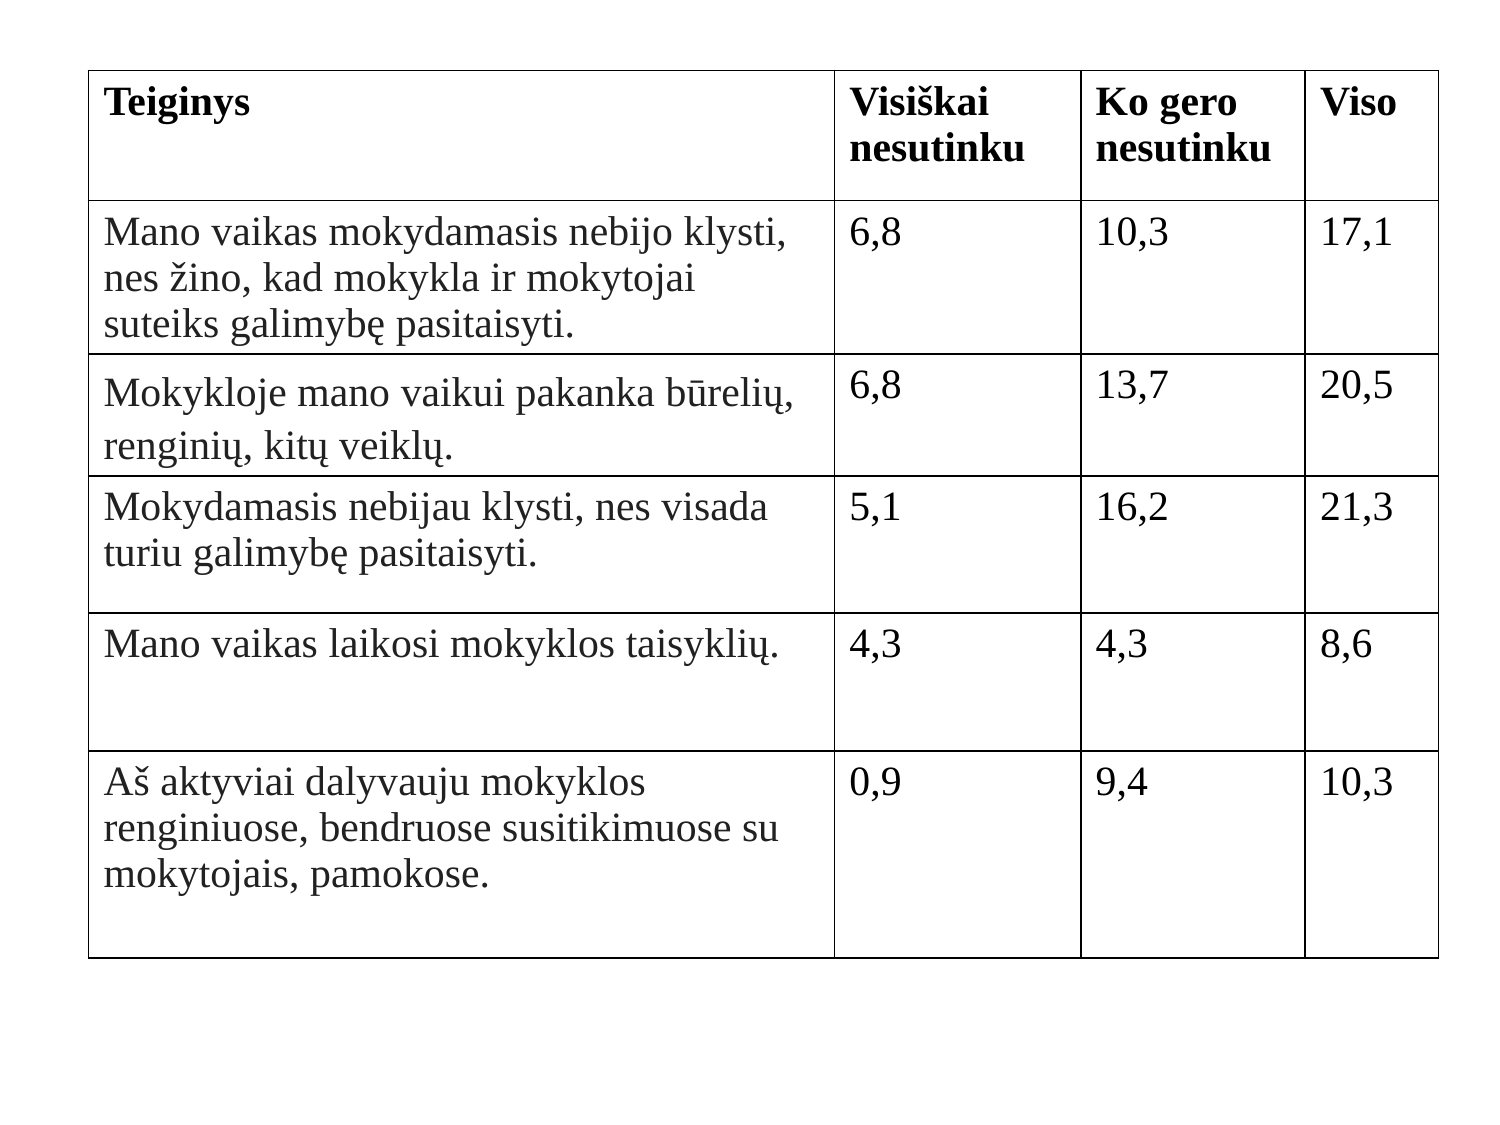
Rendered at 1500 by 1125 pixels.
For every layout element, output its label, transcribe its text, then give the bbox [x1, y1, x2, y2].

table_cell 10,3 [1082, 201, 1304, 353]
table_header Teiginys [89, 71, 834, 200]
table_cell Mano vaikas mokydamasis nebijo klysti, nes žino, kad mokykla ir mokytojai suteiks galimybę pasitaisyti. [89, 201, 834, 353]
table_cell Mokydamasis nebijau klysti, nes visada turiu galimybę pasitaisyti. [89, 477, 834, 612]
table_cell 17,1 [1306, 201, 1438, 353]
table_cell 5,1 [835, 477, 1080, 612]
table_cell 9,4 [1082, 752, 1304, 957]
table_cell 4,3 [835, 614, 1080, 750]
table_cell 8,6 [1306, 614, 1438, 750]
table_cell Mano vaikas laikosi mokyklos taisyklių. [89, 614, 834, 750]
table_cell Aš aktyviai dalyvauju mokyklos renginiuose, bendruose susitikimuose su mokytojais, pamokose. [89, 752, 834, 957]
table_cell 21,3 [1306, 477, 1438, 612]
table_cell 6,8 [835, 201, 1080, 353]
table_header Viso [1306, 71, 1438, 200]
table_cell 4,3 [1082, 614, 1304, 750]
table_cell 13,7 [1082, 355, 1304, 475]
table_cell 6,8 [835, 355, 1080, 475]
table_cell 0,9 [835, 752, 1080, 957]
table_cell 16,2 [1082, 477, 1304, 612]
table_cell 10,3 [1306, 752, 1438, 957]
table_header Visiškai nesutinku [835, 71, 1080, 200]
table_header Ko gero nesutinku [1082, 71, 1304, 200]
table_cell 20,5 [1306, 355, 1438, 475]
table_cell Mokykloje mano vaikui pakanka būrelių, renginių, kitų veiklų. [89, 355, 834, 475]
